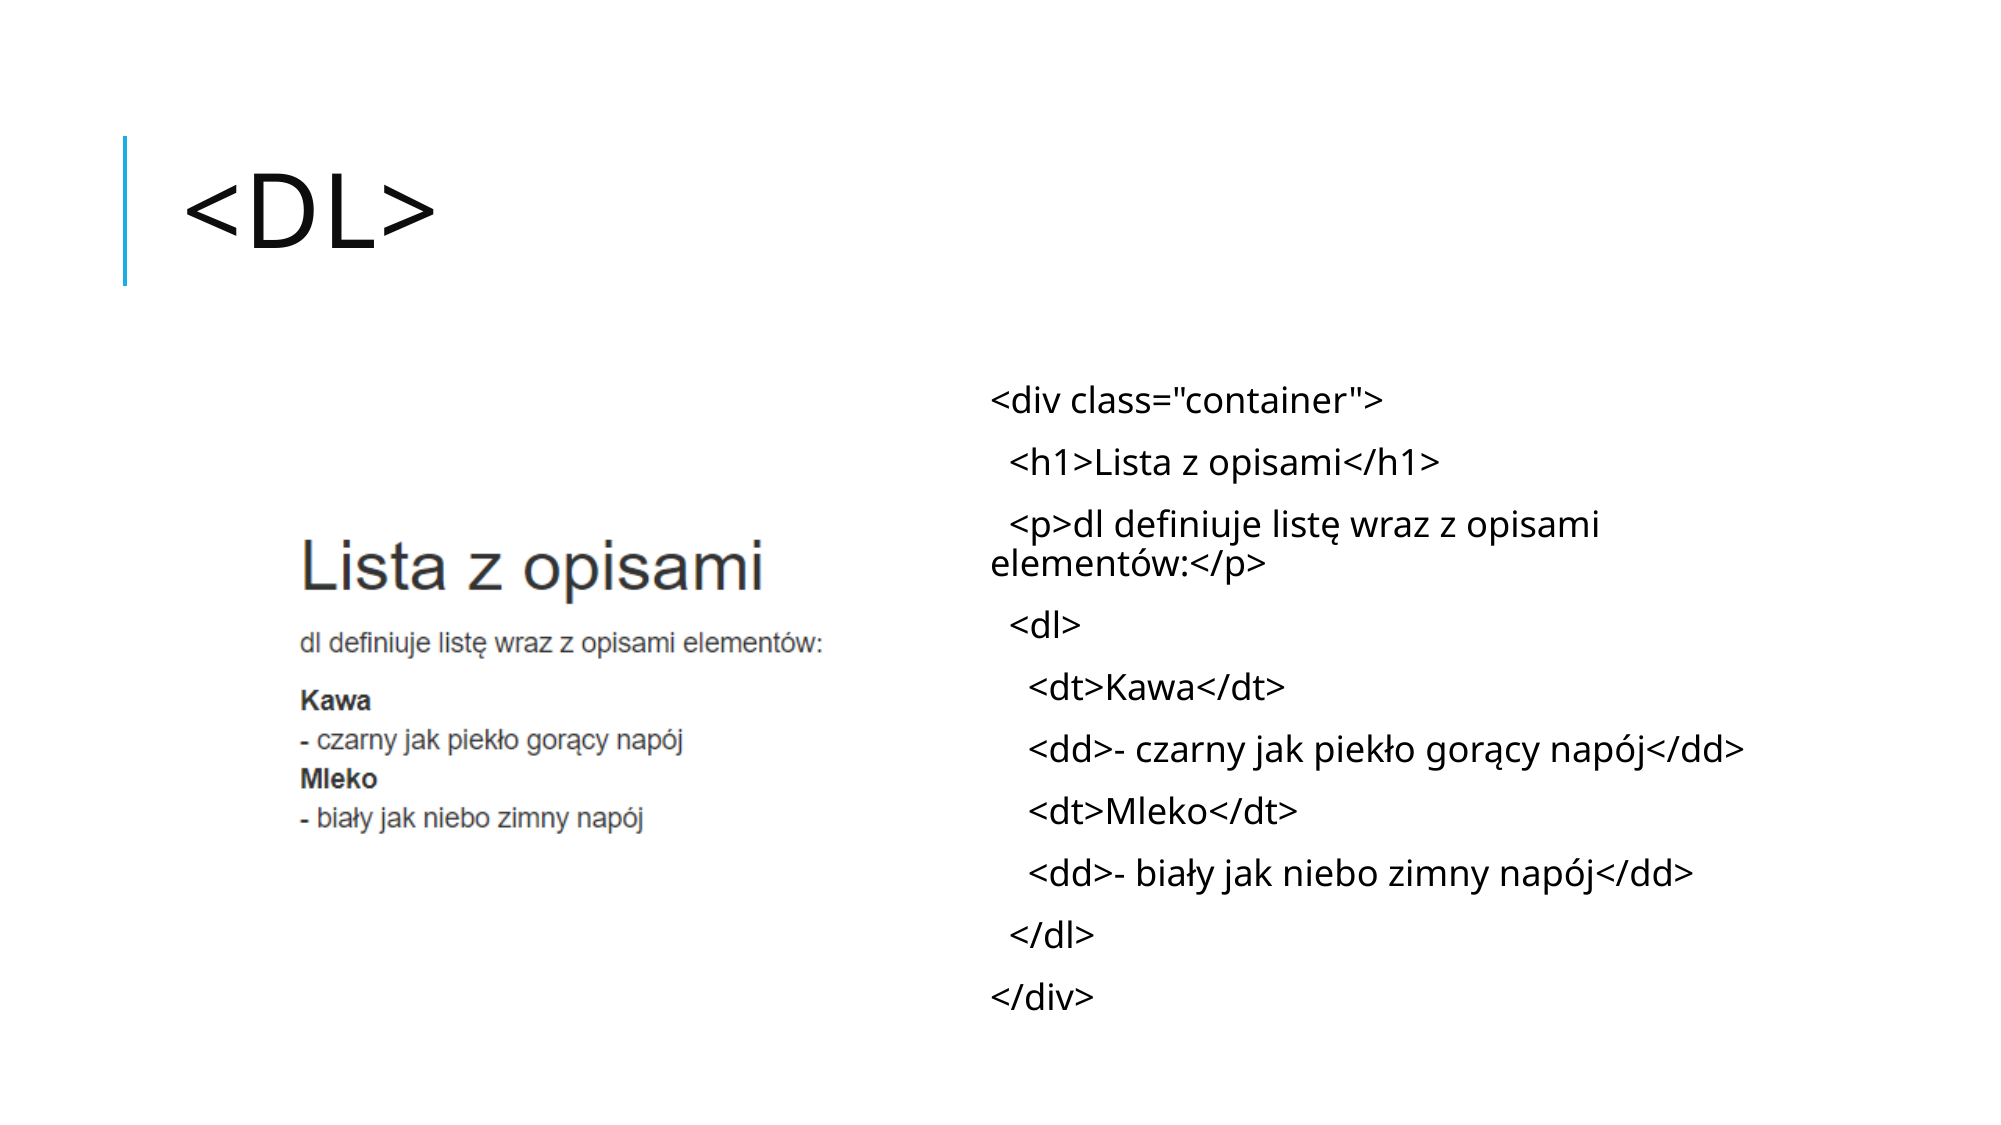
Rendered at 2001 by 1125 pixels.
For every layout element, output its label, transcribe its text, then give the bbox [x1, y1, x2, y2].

title <dl> [168, 96, 1763, 342]
list <div class="container"> <h1>Lista z opisami</h1> <p>dl definiuje listę wraz z opisami elementów:</p> <dl> <dt>Kawa</dt> <dd>- czarny jak piekło gorący napój</dd> <dt>Mleko</dt> <dd>- biały jak niebo zimny napój</dd> </dl> </div> [982, 375, 1763, 1035]
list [249, 525, 867, 885]
